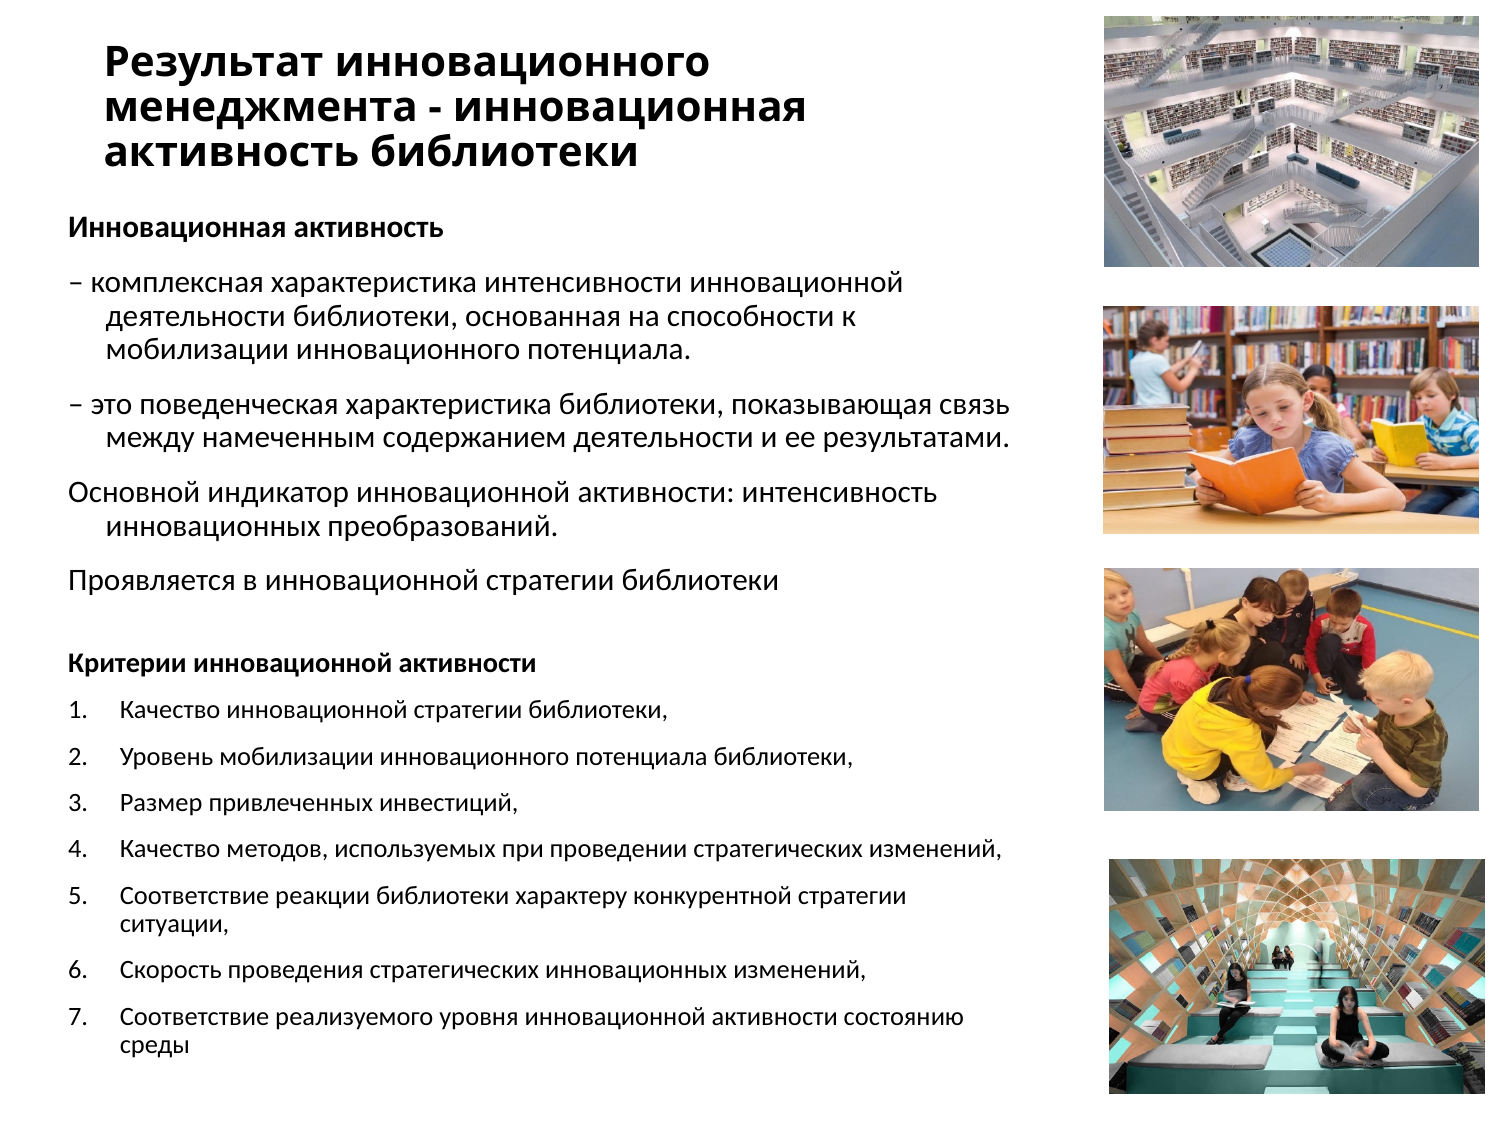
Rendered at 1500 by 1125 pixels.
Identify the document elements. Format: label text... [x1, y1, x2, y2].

list Инновационная активность – комплексная характеристика интенсивности инновационной деятельности библиотеки, основанная на способности к мобилизации инновационного потенциала. – это поведенческая характеристика библиотеки, показывающая связь между намеченным содержанием деятельности и ее результатами. Основной индикатор инновационной активности: интенсивность инновационных преобразований. Проявляется в инновационной стратегии библиотеки [53, 203, 1046, 622]
text_box Критерии инновационной активности Качество инновационной стратегии библиотеки, Уровень мобилизации инновационного потенциала библиотеки, Размер привлеченных инвестиций, Качество методов, используемых при проведении стратегических изменений, Соответствие реакции библиотеки характеру конкурентной стратегии ситуации, Скорость проведения стратегических инновационных изменений, Соответствие реализуемого уровня инновационной активности состоянию среды [53, 640, 1022, 1094]
picture [1104, 568, 1479, 811]
picture [1103, 306, 1479, 534]
picture [1109, 859, 1485, 1095]
picture [1104, 16, 1479, 267]
title Результат инновационного менеджмента - инновационная активность библиотеки [88, 30, 987, 185]
